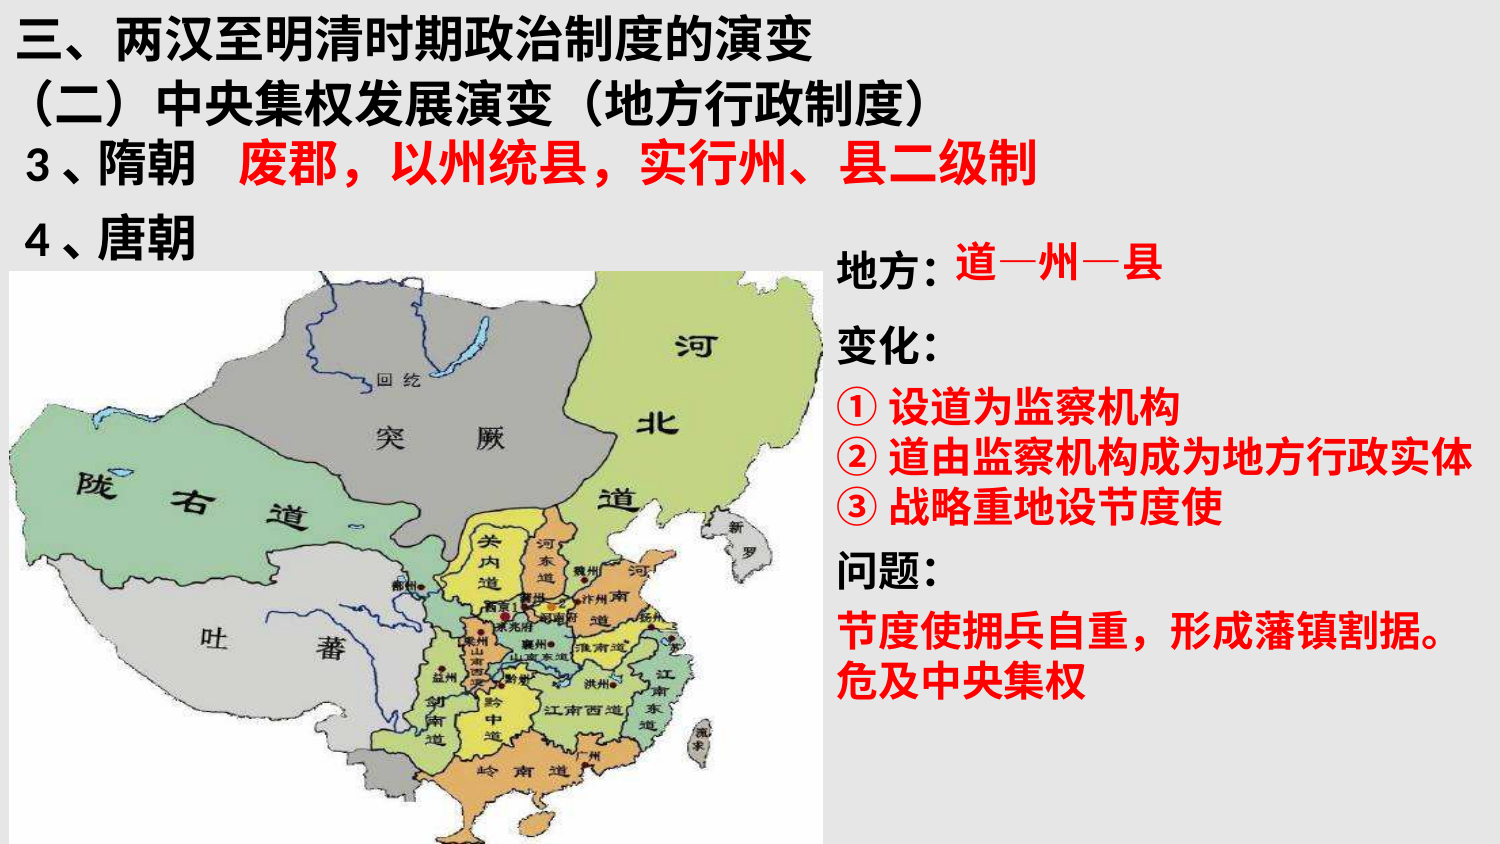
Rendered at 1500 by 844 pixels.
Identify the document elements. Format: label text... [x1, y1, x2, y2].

text_box 地方： 变化： 问题： [823, 538, 978, 597]
text_box 4、 [9, 199, 82, 270]
text_box （二）中央集权发展演变（地方行政制度） [0, 65, 1133, 140]
text_box 隋朝 [82, 123, 223, 199]
text_box 节度使拥兵自重，形成藩镇割据。危及中央集权 [823, 597, 1476, 713]
text_box 废郡，以州统县，实行州、县二级制 [223, 104, 1210, 199]
text_box 地方： 变化： 问题： [822, 212, 978, 373]
text_box 道—州—县 [940, 228, 1500, 294]
text_box 唐朝 [82, 199, 655, 270]
text_box 3、 [9, 123, 82, 199]
picture [9, 270, 823, 844]
text_box ①设道为监察机构 ②道由监察机构成为地方行政实体 ③战略重地设节度使 [823, 373, 1500, 538]
text_box 三、两汉至明清时期政治制度的演变 [0, 0, 1500, 75]
